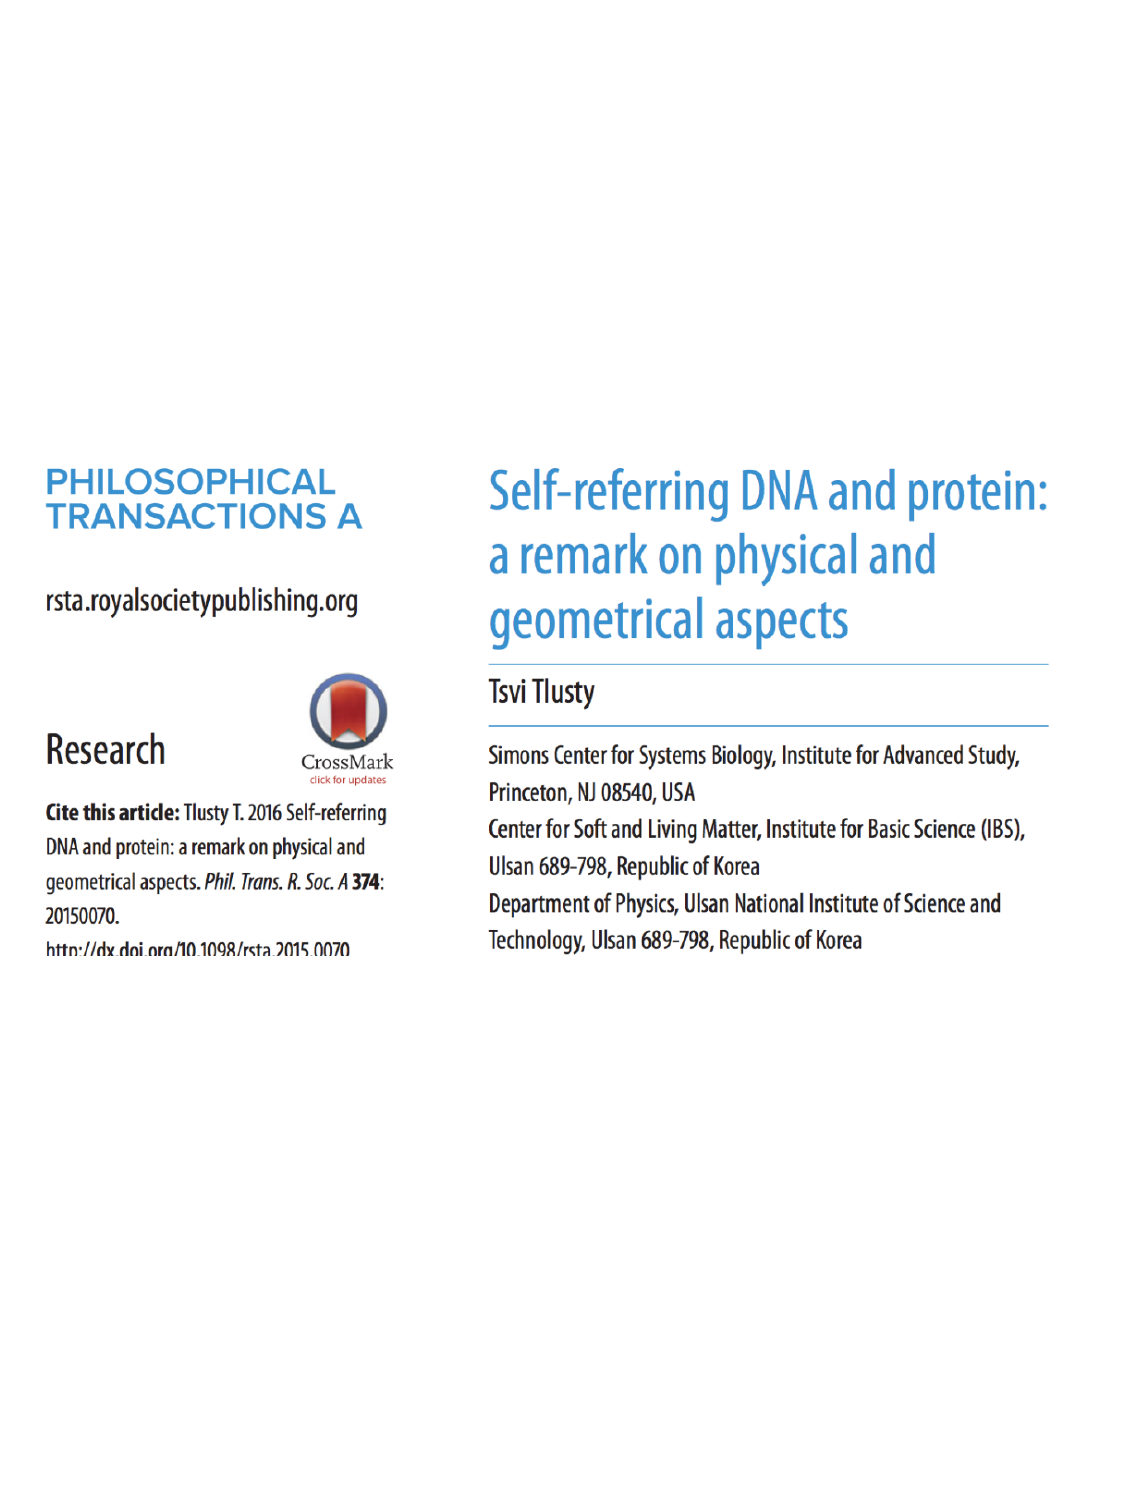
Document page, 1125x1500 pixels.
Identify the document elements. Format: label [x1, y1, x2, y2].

picture [0, 436, 1125, 956]
